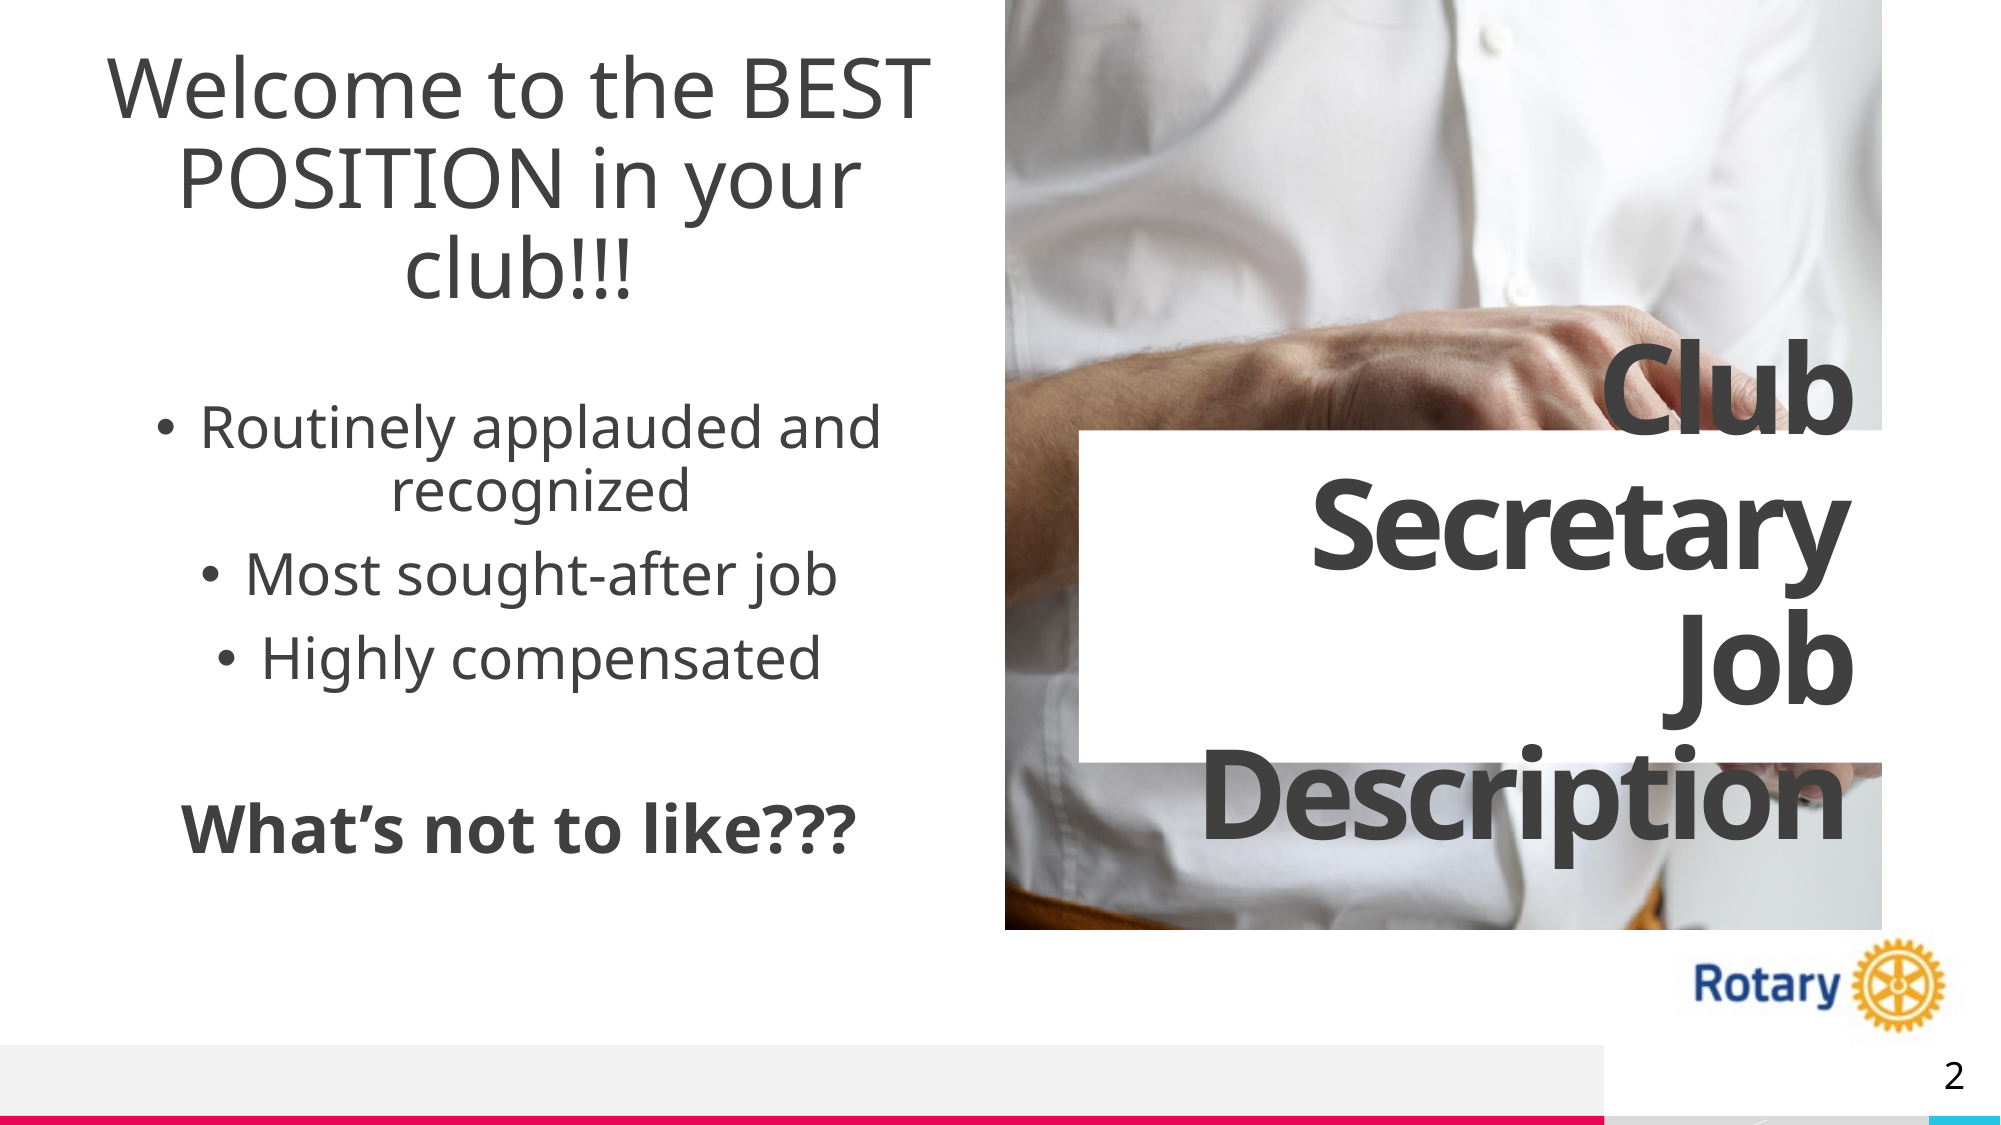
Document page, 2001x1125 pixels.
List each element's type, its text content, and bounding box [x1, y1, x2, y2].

slide_number 2 [1929, 1045, 2000, 1116]
picture [1005, 0, 1967, 1101]
list Welcome to the BEST POSITION in your club!!! Routinely applauded and recognized Most sought-after job Highly compensated What’s not to like??? [70, 87, 969, 930]
